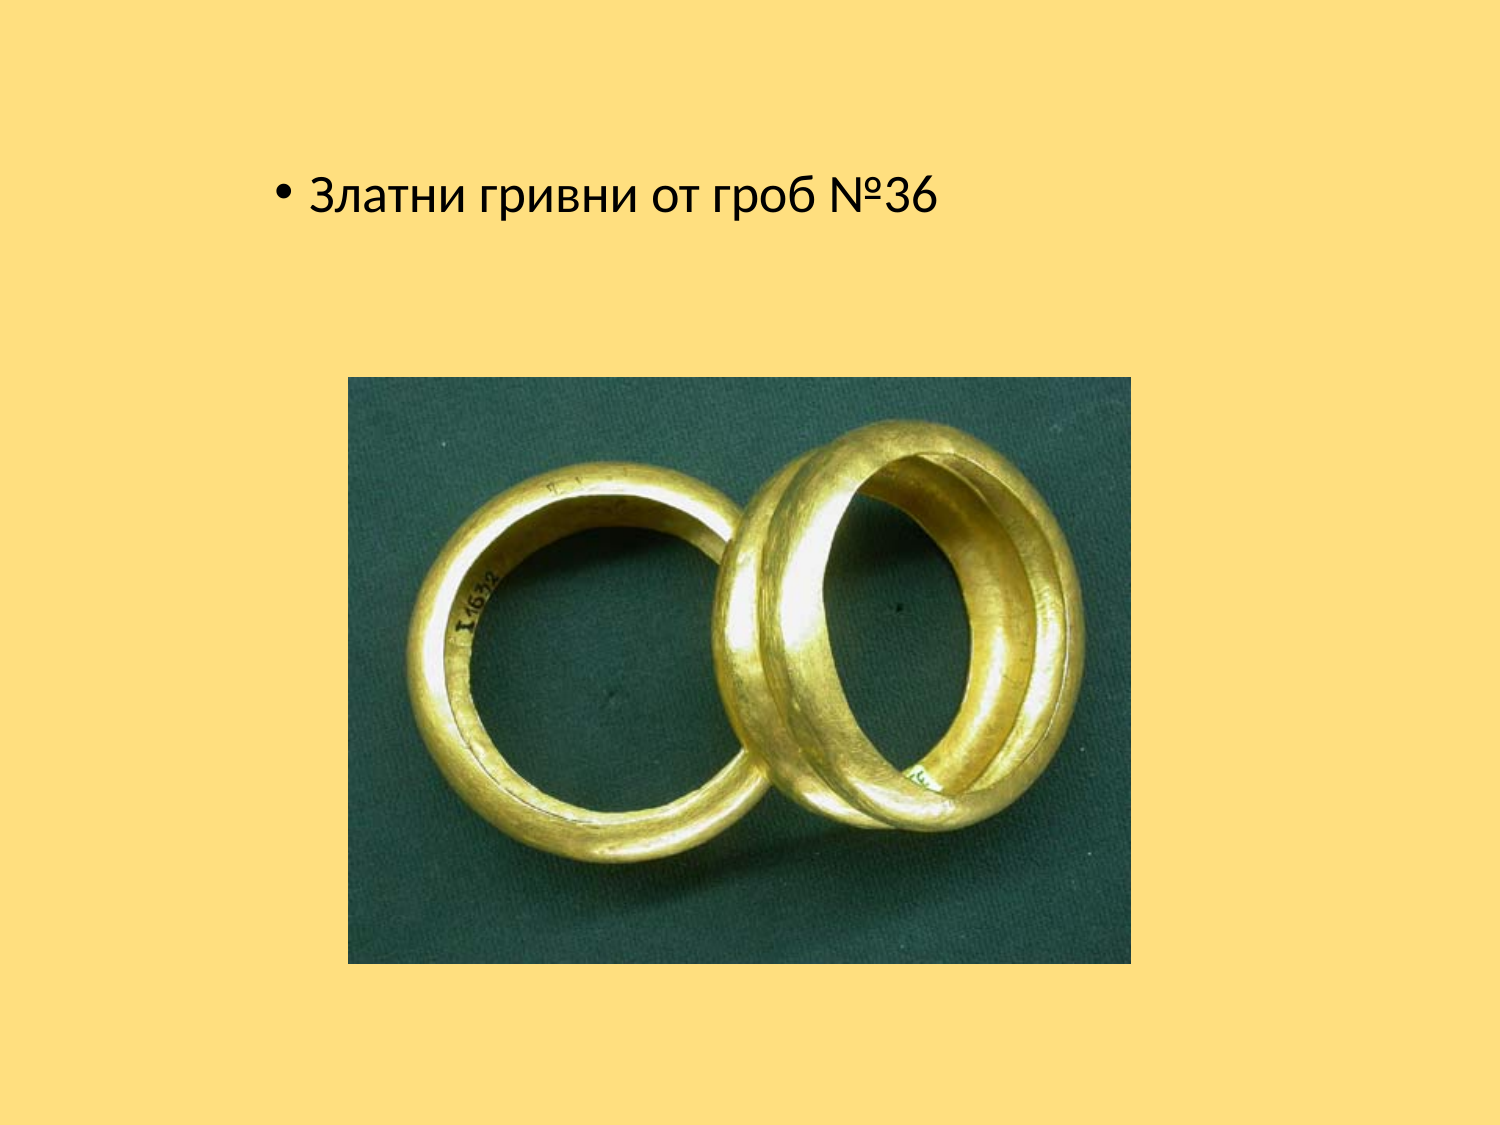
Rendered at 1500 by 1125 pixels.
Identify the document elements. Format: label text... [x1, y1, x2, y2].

picture [348, 377, 1131, 964]
list Златни гривни от гроб №36 [259, 157, 1161, 232]
